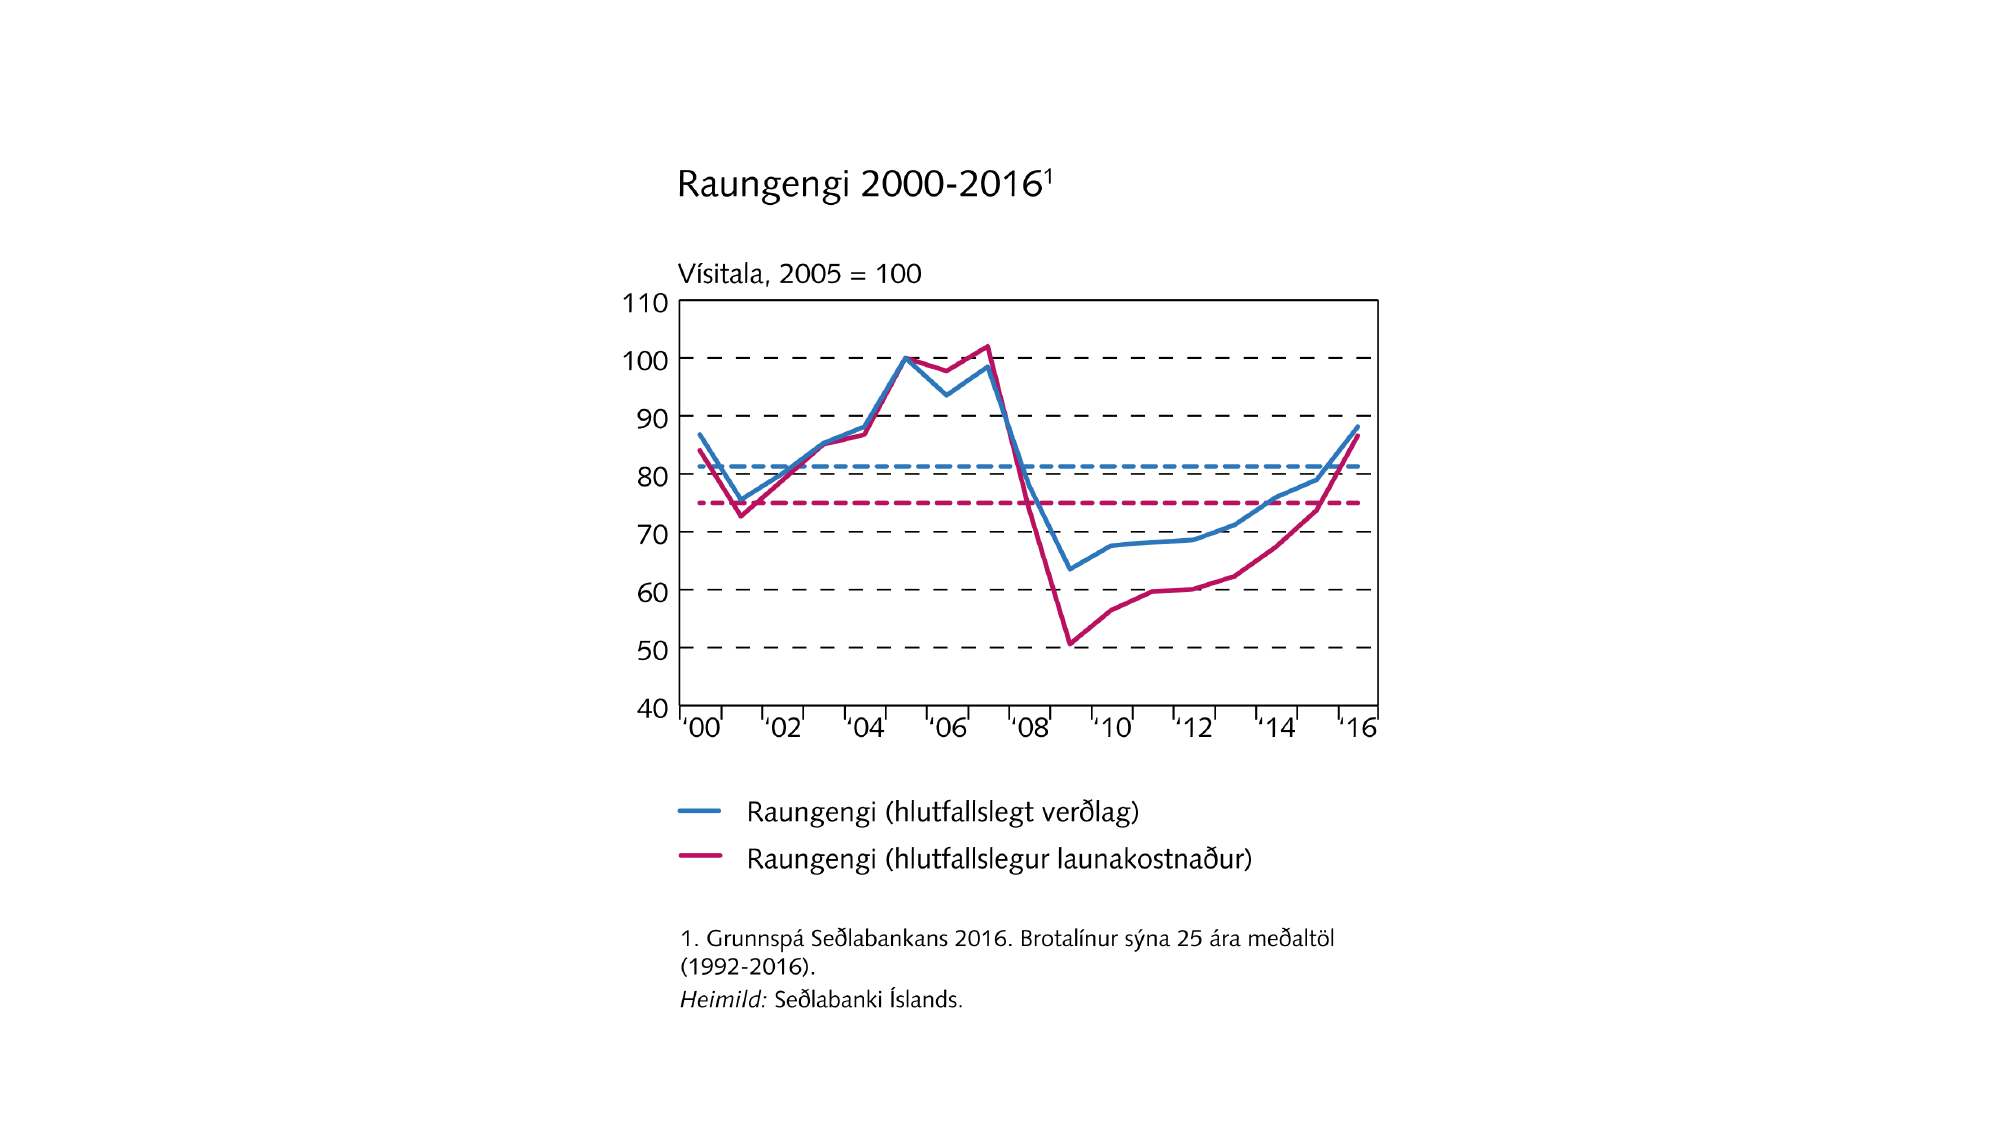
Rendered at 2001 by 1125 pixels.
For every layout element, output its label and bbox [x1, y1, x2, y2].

picture [621, 112, 1379, 1013]
